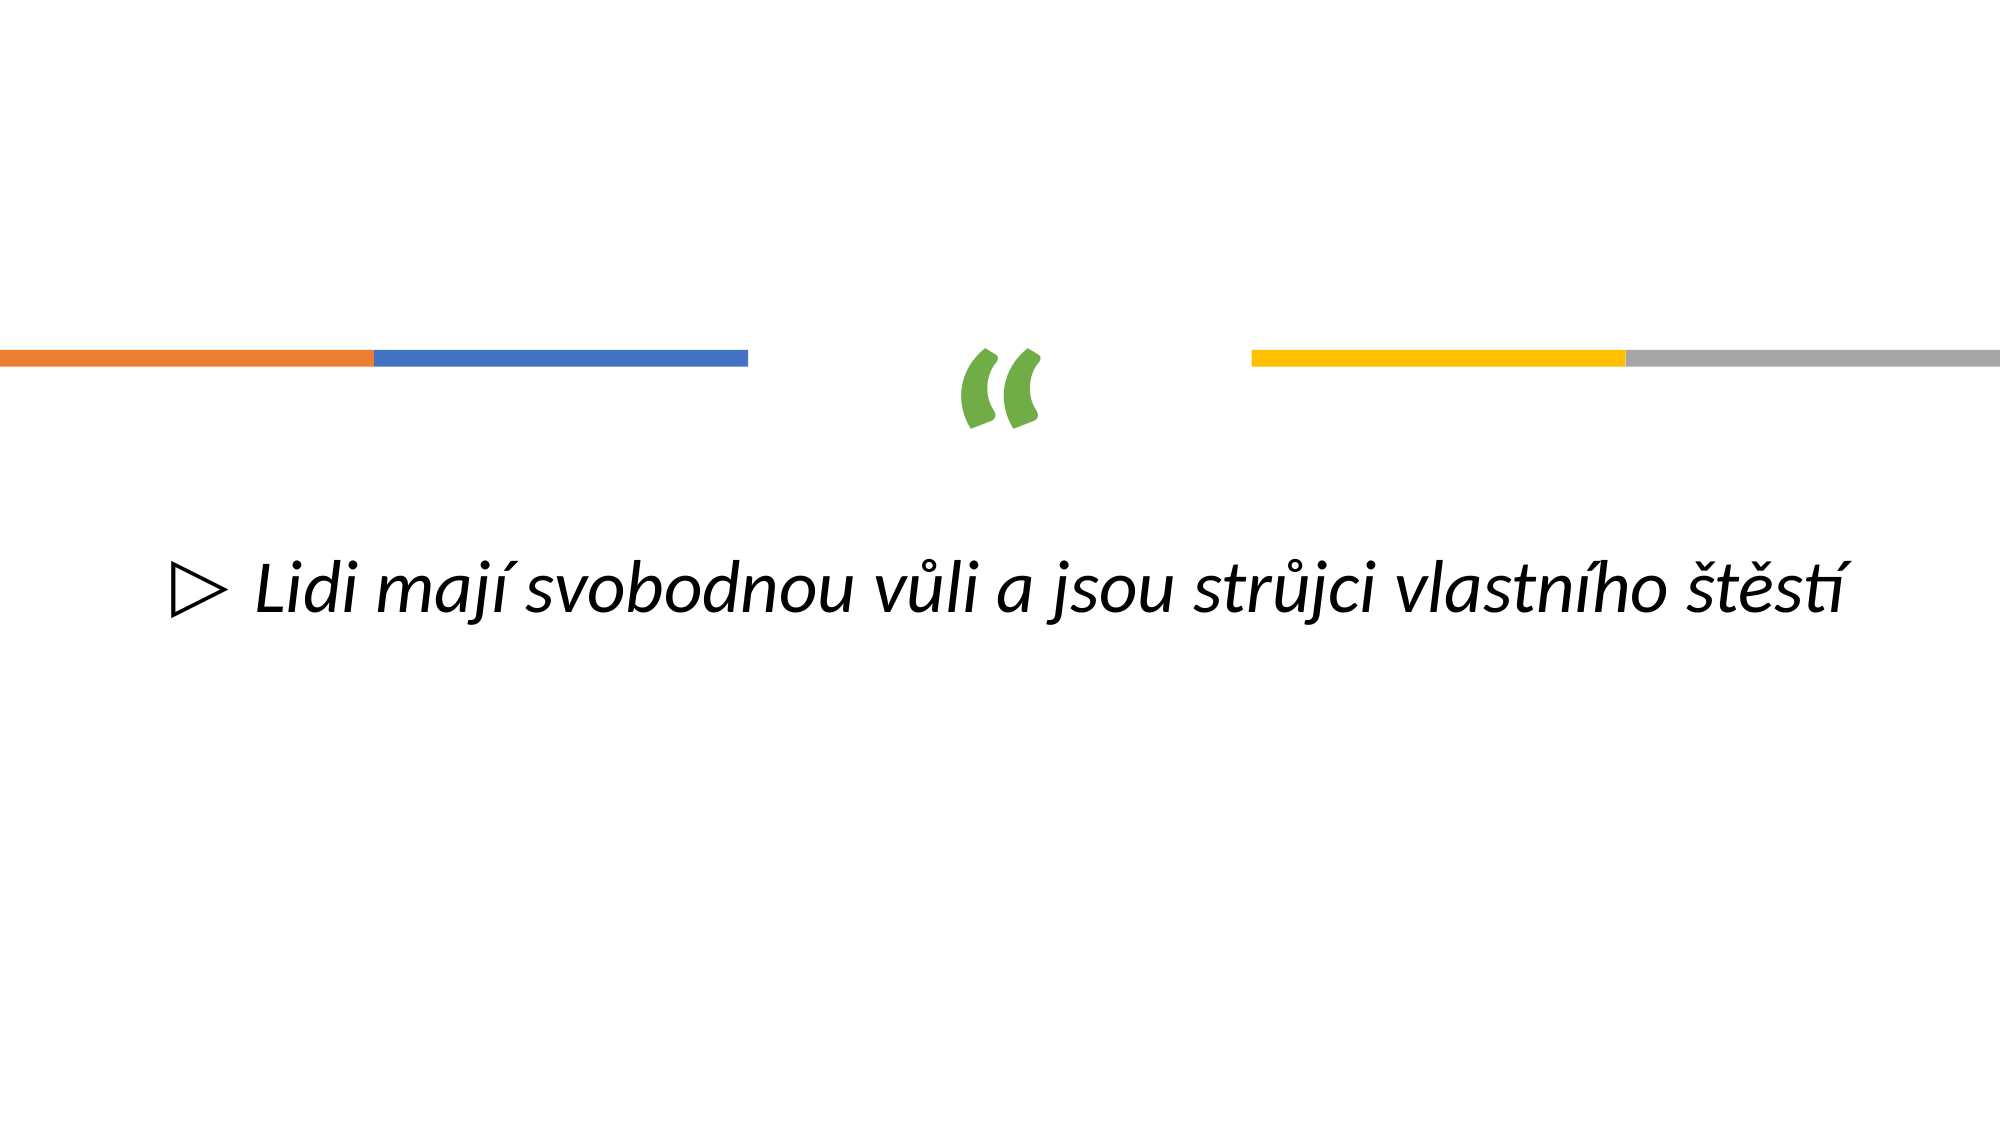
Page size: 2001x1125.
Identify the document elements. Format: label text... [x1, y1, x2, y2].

list Lidi mají svobodnou vůli a jsou strůjci vlastního štěstí [14, 533, 1986, 732]
